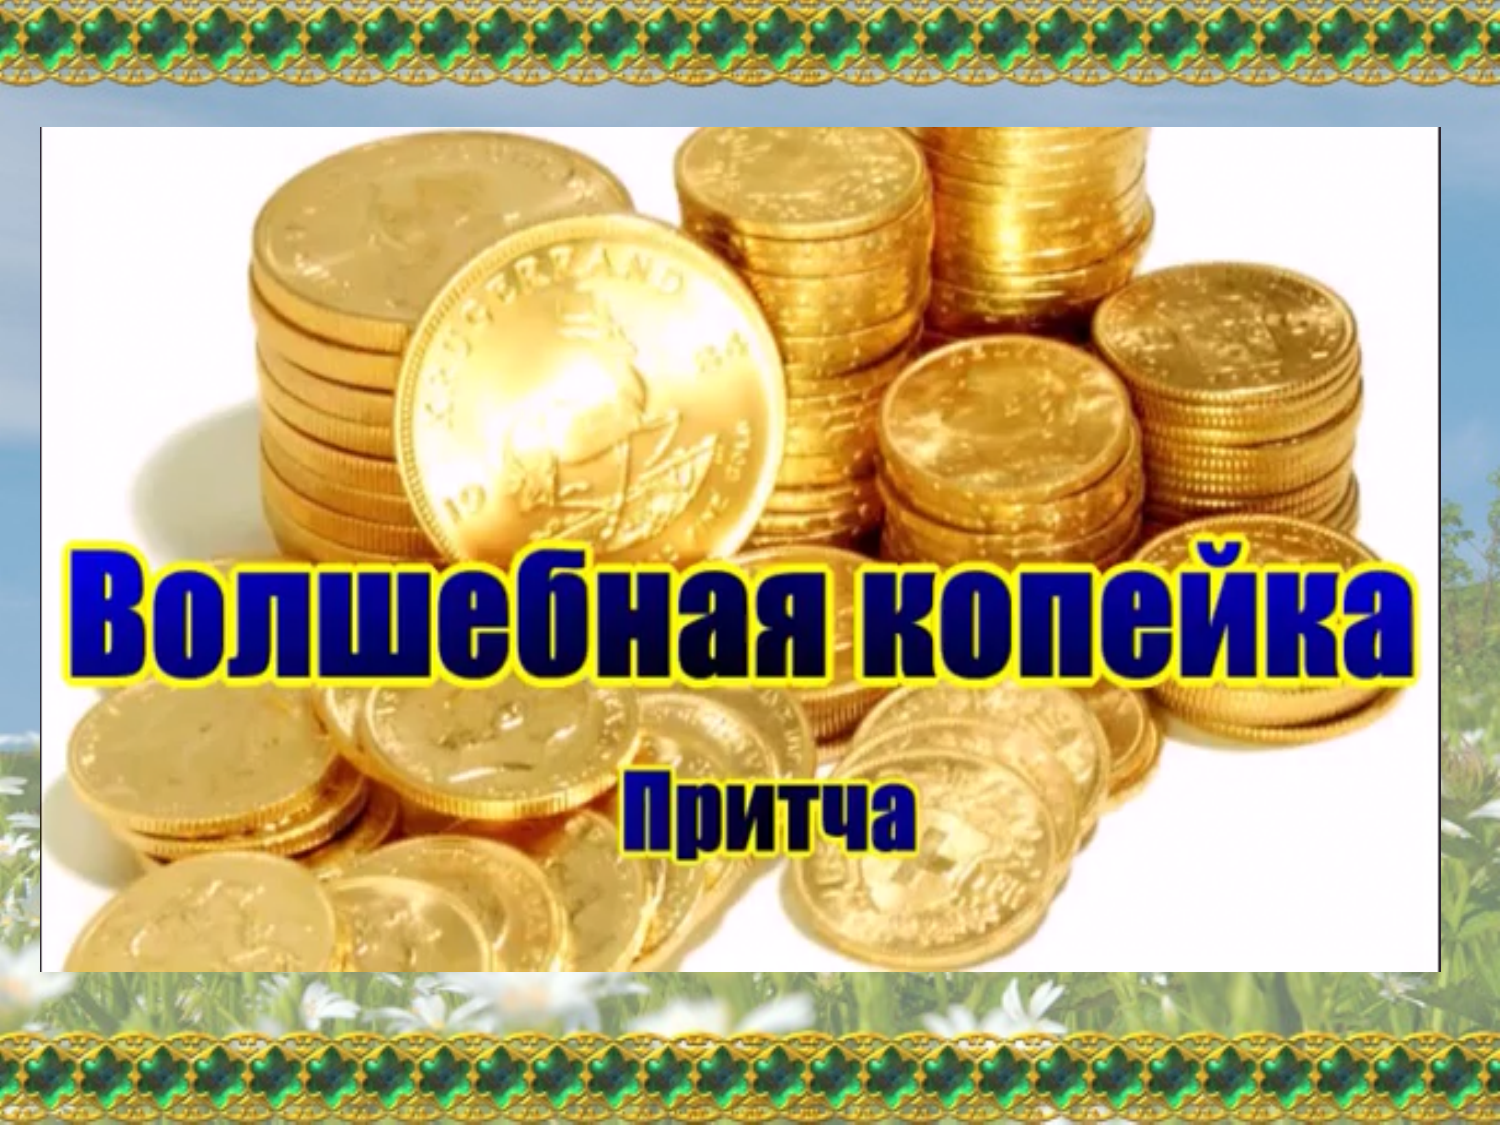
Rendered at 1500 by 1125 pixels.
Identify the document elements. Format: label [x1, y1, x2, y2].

list [39, 126, 1442, 973]
picture [0, 0, 1500, 1125]
